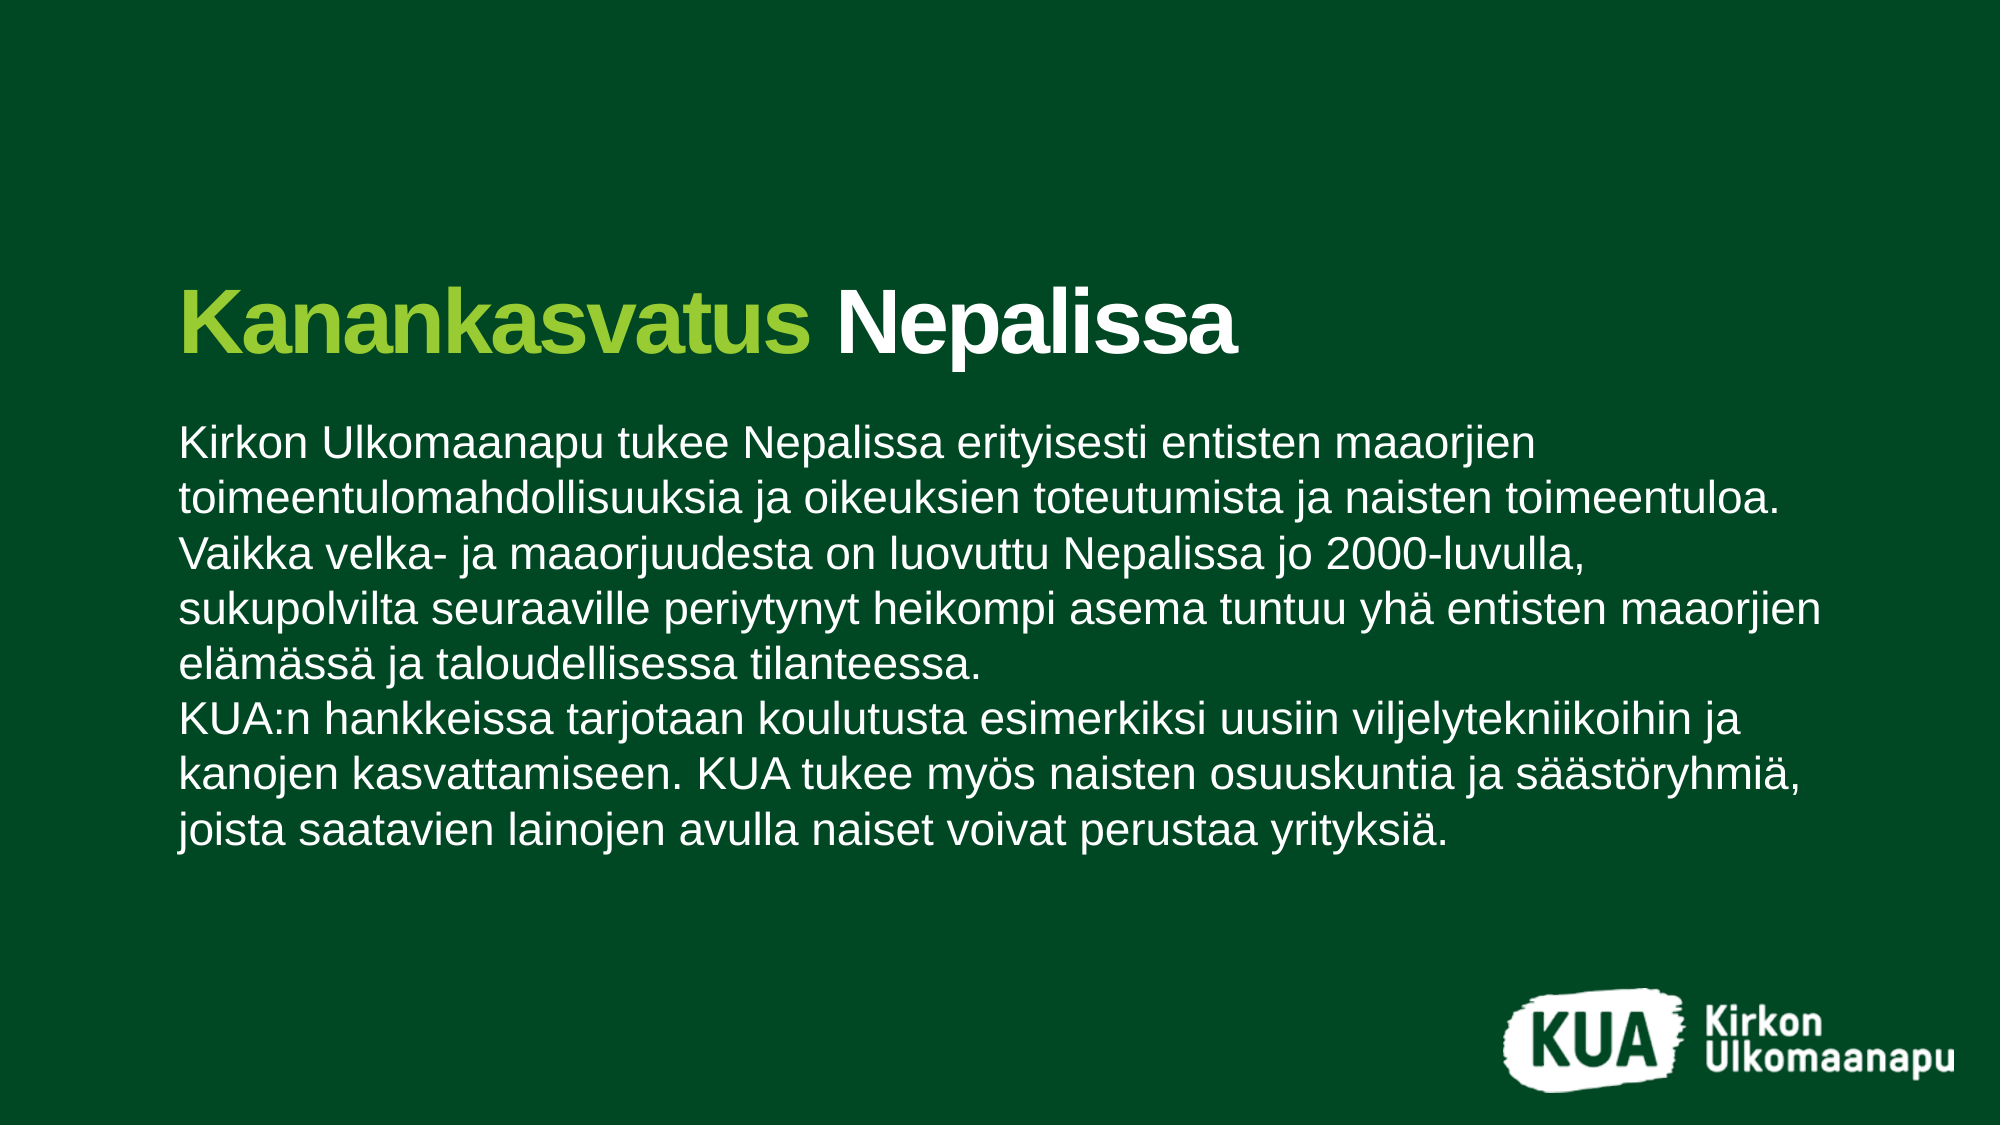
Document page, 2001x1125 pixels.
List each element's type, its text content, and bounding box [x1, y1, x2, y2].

picture [1503, 988, 1954, 1093]
list Kirkon Ulkomaanapu tukee Nepalissa erityisesti entisten maaorjien toimeentulomahdollisuuksia ja oikeuksien toteutumista ja naisten toimeentuloa. Vaikka velka- ja maaorjuudesta on luovuttu Nepalissa jo 2000-luvulla, sukupolvilta seuraaville periytynyt heikompi asema tuntuu yhä entisten maaorjien elämässä ja taloudellisessa tilanteessa. KUA:n hankkeissa tarjotaan koulutusta esimerkiksi uusiin viljelytekniikoihin ja kanojen kasvattamiseen. KUA tukee myös naisten osuuskuntia ja säästöryhmiä, joista saatavien lainojen avulla naiset voivat perustaa yrityksiä. [163, 405, 1837, 870]
title Kanankasvatus Nepalissa [163, 151, 1837, 379]
